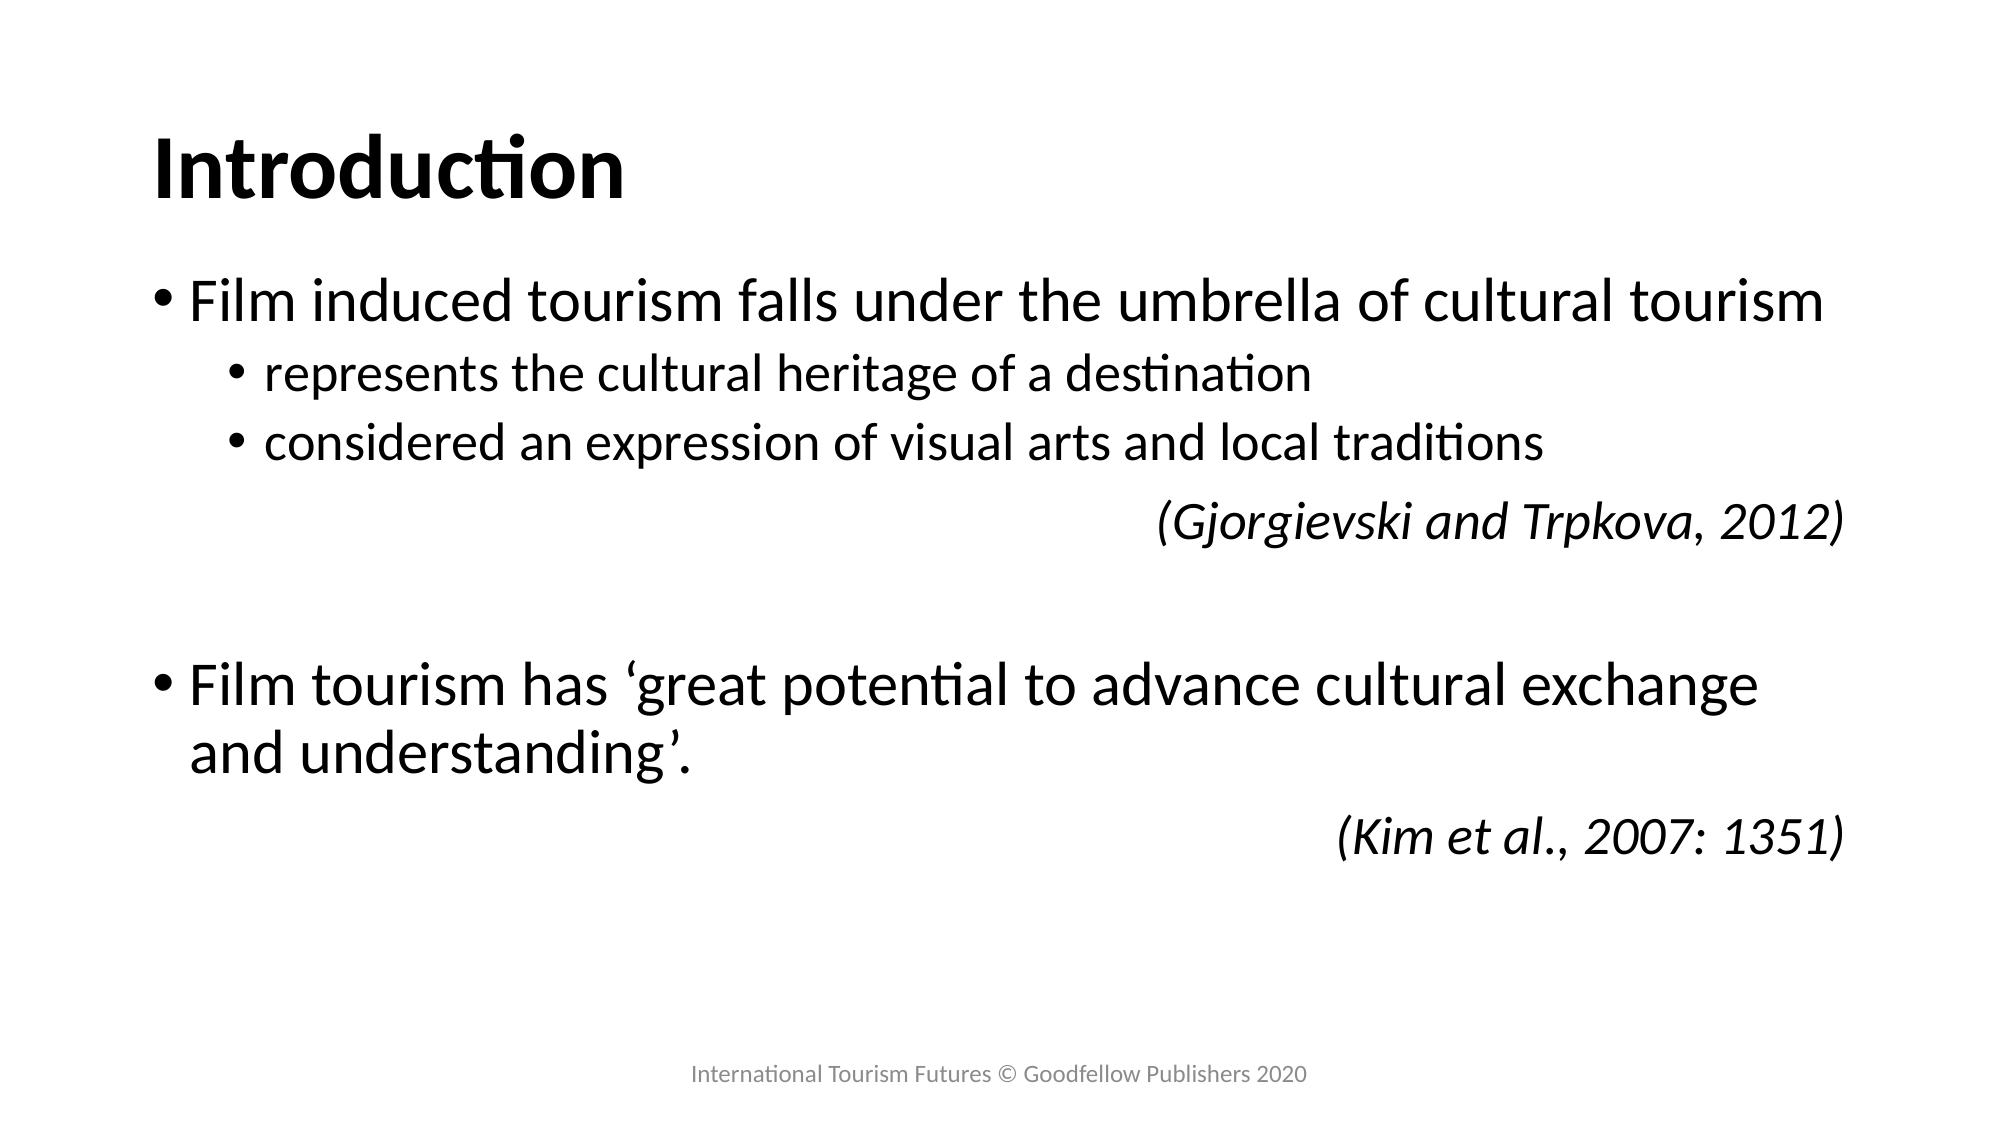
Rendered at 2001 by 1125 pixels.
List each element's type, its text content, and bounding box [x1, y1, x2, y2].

footer International Tourism Futures © Goodfellow Publishers 2020 [662, 1042, 1338, 1103]
title Introduction [137, 59, 1863, 259]
list Film induced tourism falls under the umbrella of cultural tourism represents the cultural heritage of a destination considered an expression of visual arts and local traditions (Gjorgievski and Trpkova, 2012) Film tourism has ‘great potential to advance cultural exchange and understanding’. (Kim et al., 2007: 1351) [137, 259, 1863, 1014]
